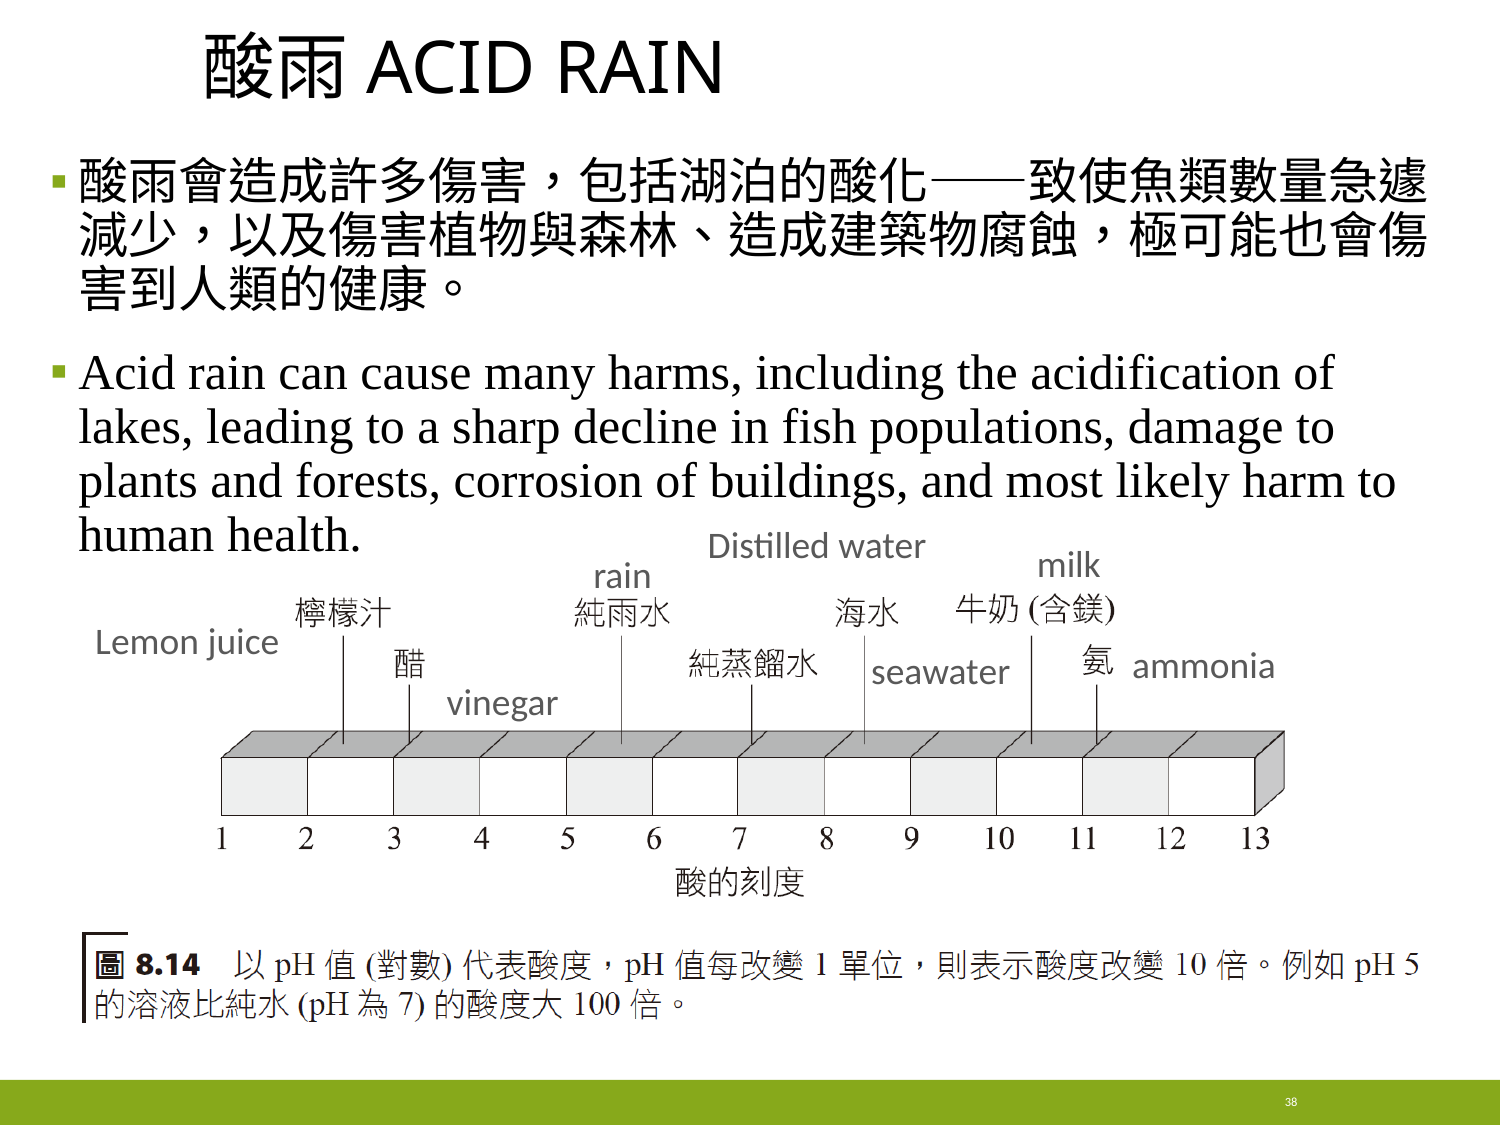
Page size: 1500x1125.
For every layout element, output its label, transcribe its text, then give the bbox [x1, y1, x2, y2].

slide_number 38 [1217, 1082, 1313, 1121]
title 酸雨acid rain [187, 19, 1313, 117]
text_box rain [578, 544, 667, 580]
text_box milk [1022, 532, 1116, 580]
picture [74, 580, 1425, 1029]
list 酸雨會造成許多傷害，包括湖泊的酸化——致使魚類數量急遽減少，以及傷害植物與森林、造成建築物腐蝕，極可能也會傷害到人類的健康。 Acid rain can cause many harms, including the acidification of lakes, leading to a sharp decline in fish populations, damage to plants and forests, corrosion of buildings, and most likely harm to human health. [29, 149, 1471, 1013]
text_box Distilled water [693, 513, 942, 574]
